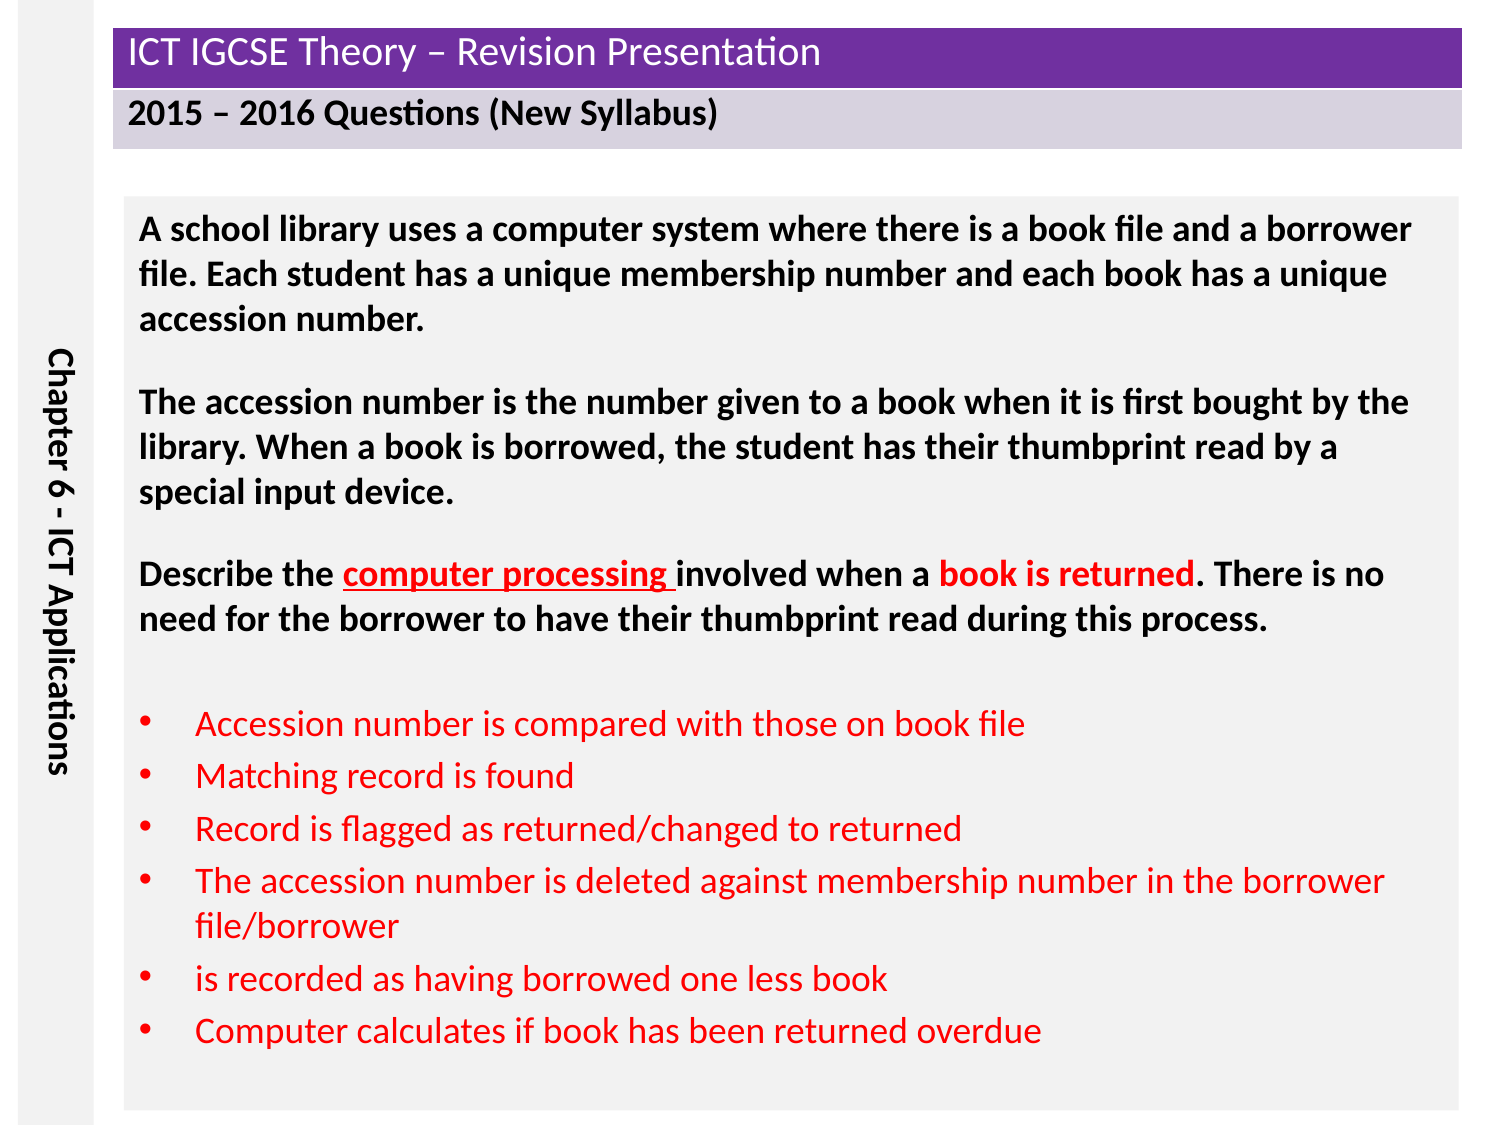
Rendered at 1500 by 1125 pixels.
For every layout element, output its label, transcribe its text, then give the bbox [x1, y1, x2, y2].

list A school library uses a computer system where there is a book file and a borrower file. Each student has a unique membership number and each book has a unique accession number. The accession number is the number given to a book when it is first bought by the library. When a book is borrowed, the student has their thumbprint read by a special input device. Describe the computer processing involved when a book is returned. There is no need for the borrower to have their thumbprint read during this process. Accession number is compared with those on book file Matching record is found Record is flagged as returned/changed to returned The accession number is deleted against membership number in the borrower file/borrower is recorded as having borrowed one less book Computer calculates if book has been returned overdue [123, 196, 1459, 1111]
